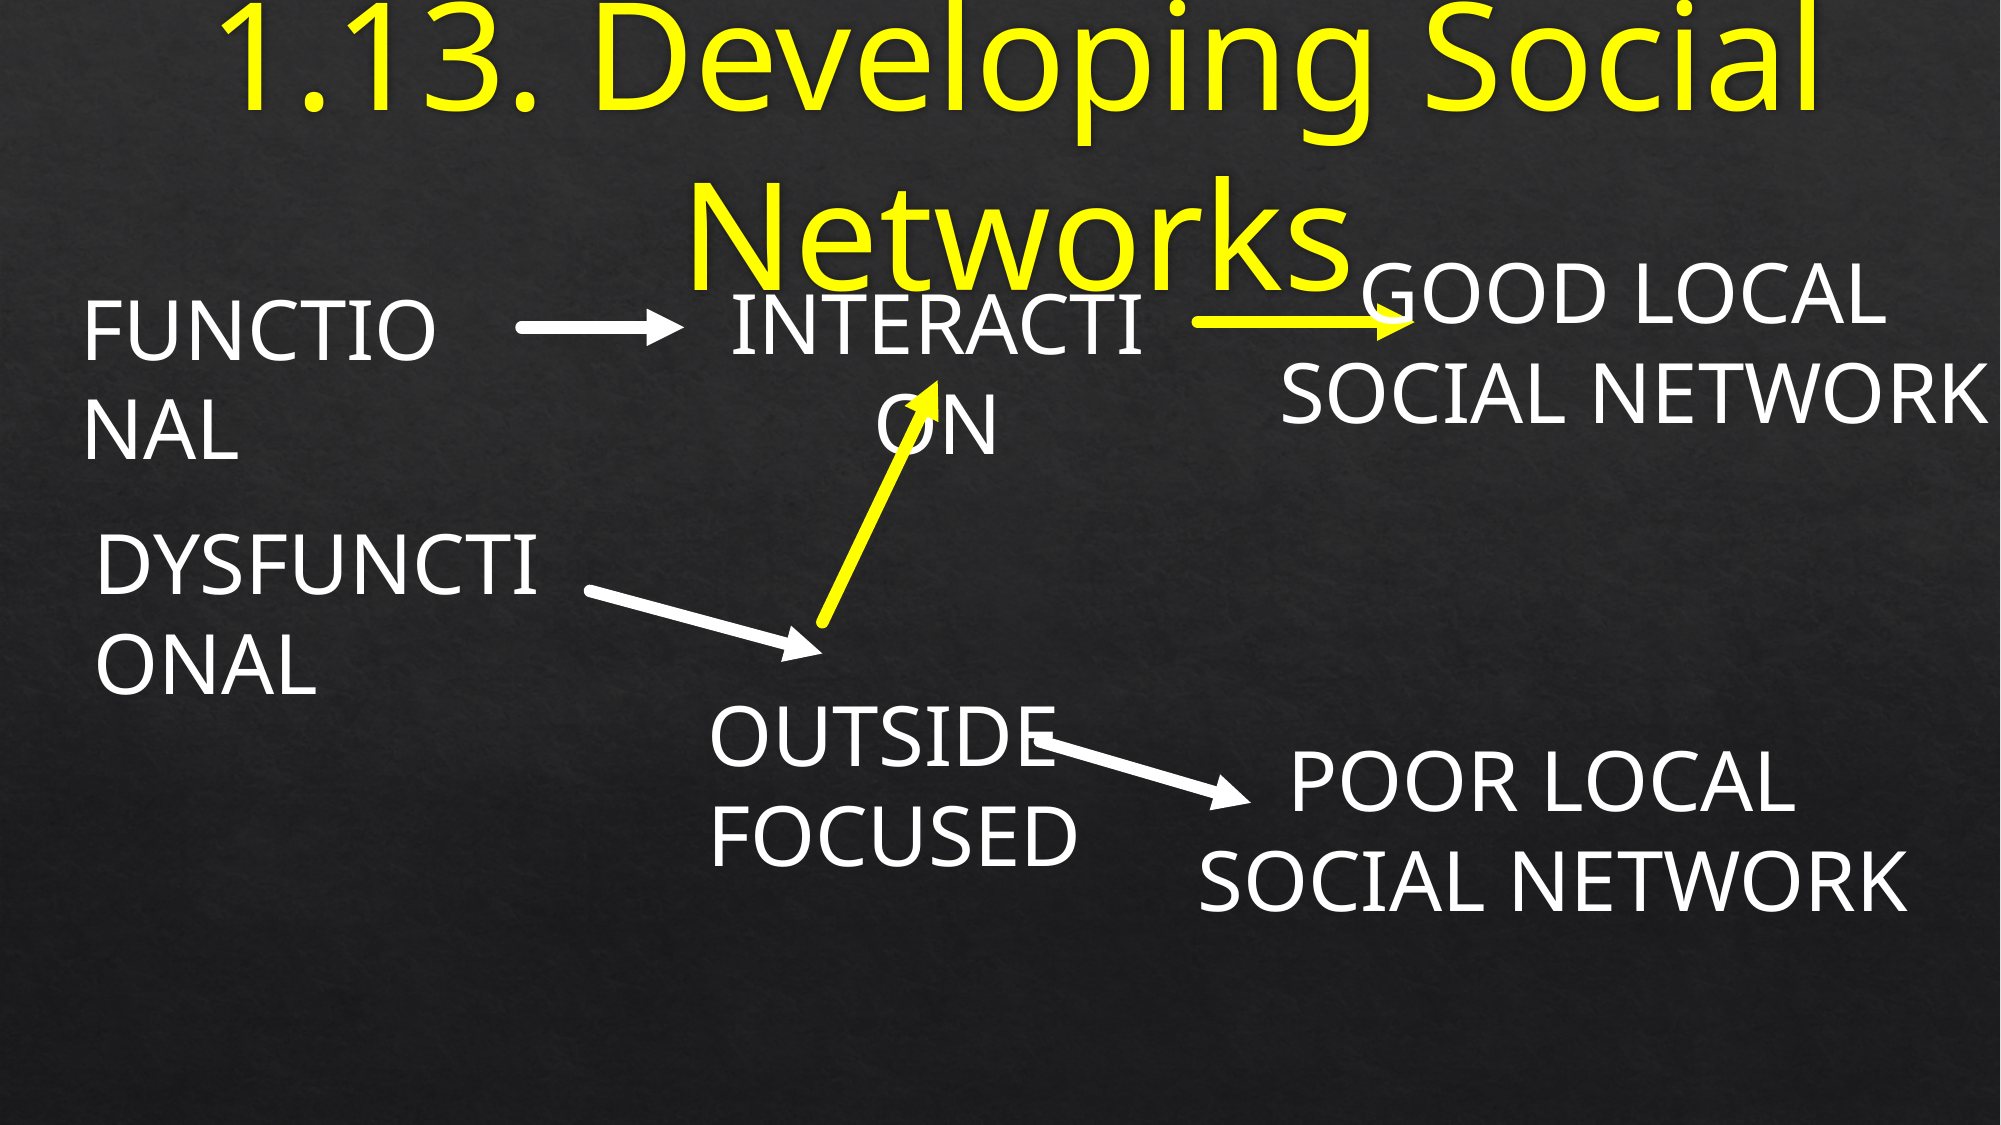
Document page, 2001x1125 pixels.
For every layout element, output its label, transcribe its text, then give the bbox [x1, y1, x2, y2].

text_box DYSFUNCTIONAL [78, 503, 603, 719]
text_box FUNCTIONAL [65, 269, 501, 484]
text_box OUTSIDE FOCUSED [692, 675, 1097, 891]
text_box GOOD LOCAL SOCIAL NETWORK [1264, 232, 2000, 448]
text_box INTERACTION [686, 263, 1189, 479]
title 1.13. Developing Social Networks [130, 60, 1907, 221]
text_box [589, 590, 823, 654]
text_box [822, 379, 938, 623]
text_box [1039, 740, 1252, 804]
text_box POOR LOCAL SOCIAL NETWORK [1183, 720, 1924, 936]
